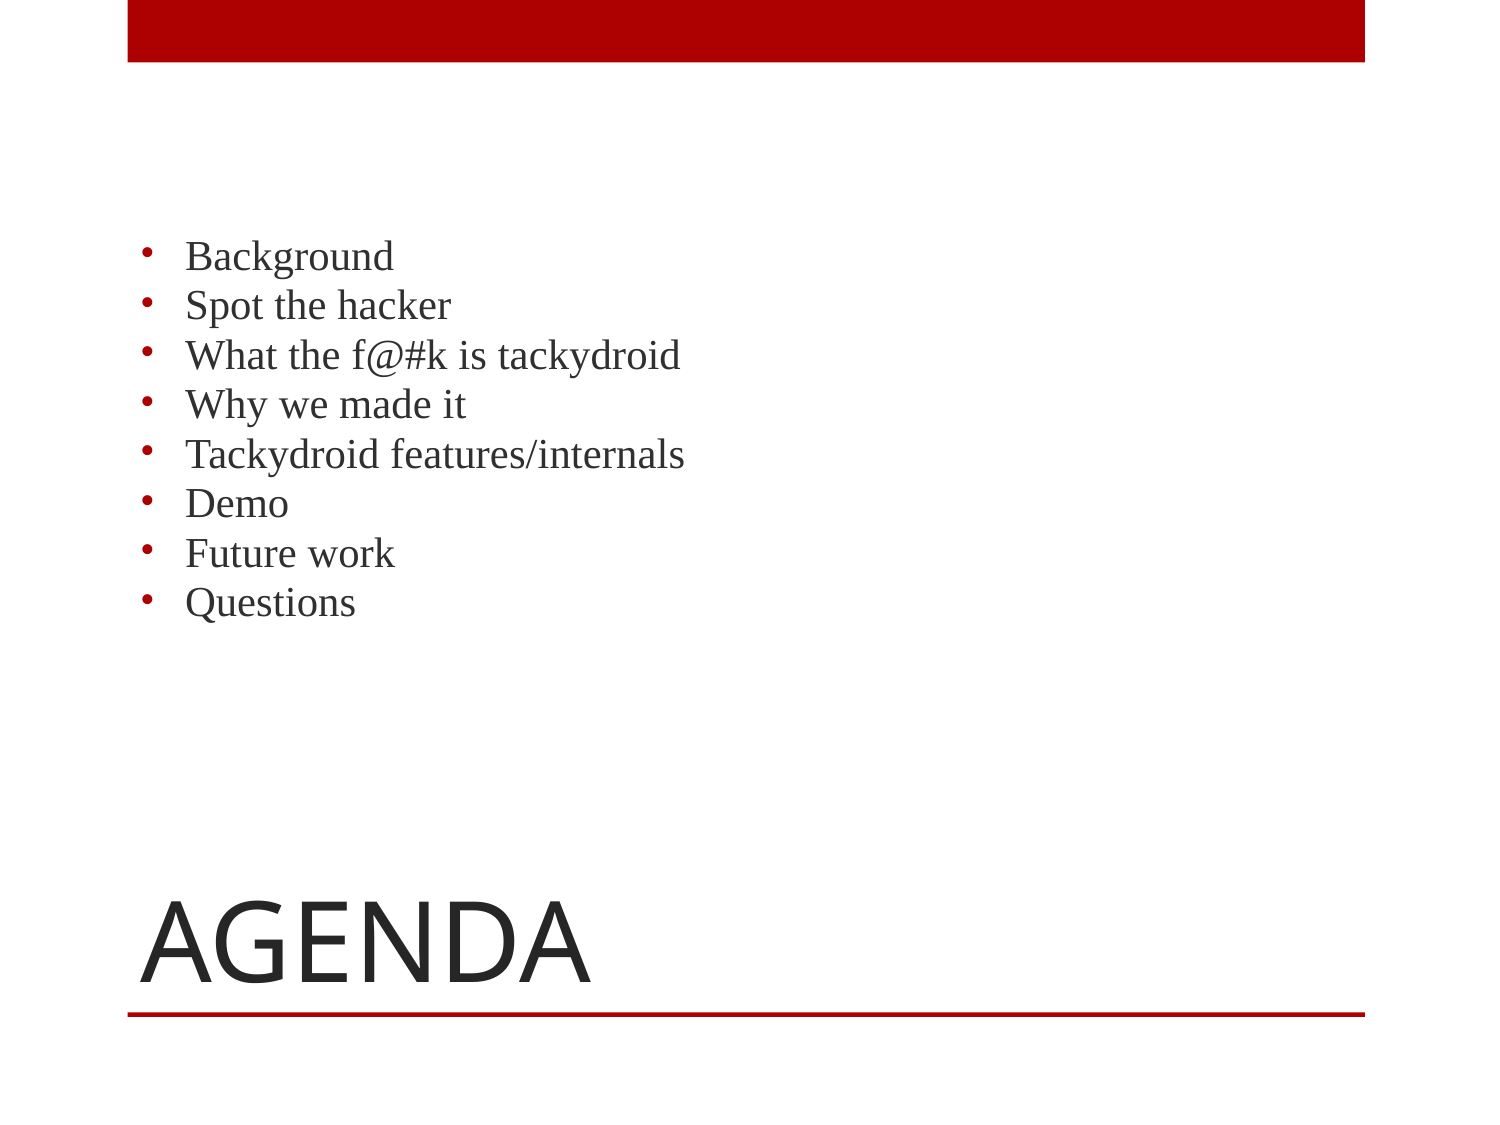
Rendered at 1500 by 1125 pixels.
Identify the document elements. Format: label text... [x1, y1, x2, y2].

title AGENDA [125, 809, 1238, 1013]
list Background Spot the hacker What the f@#k is tackydroid Why we made it Tackydroid features/internals Demo Future work Questions [125, 104, 1363, 758]
